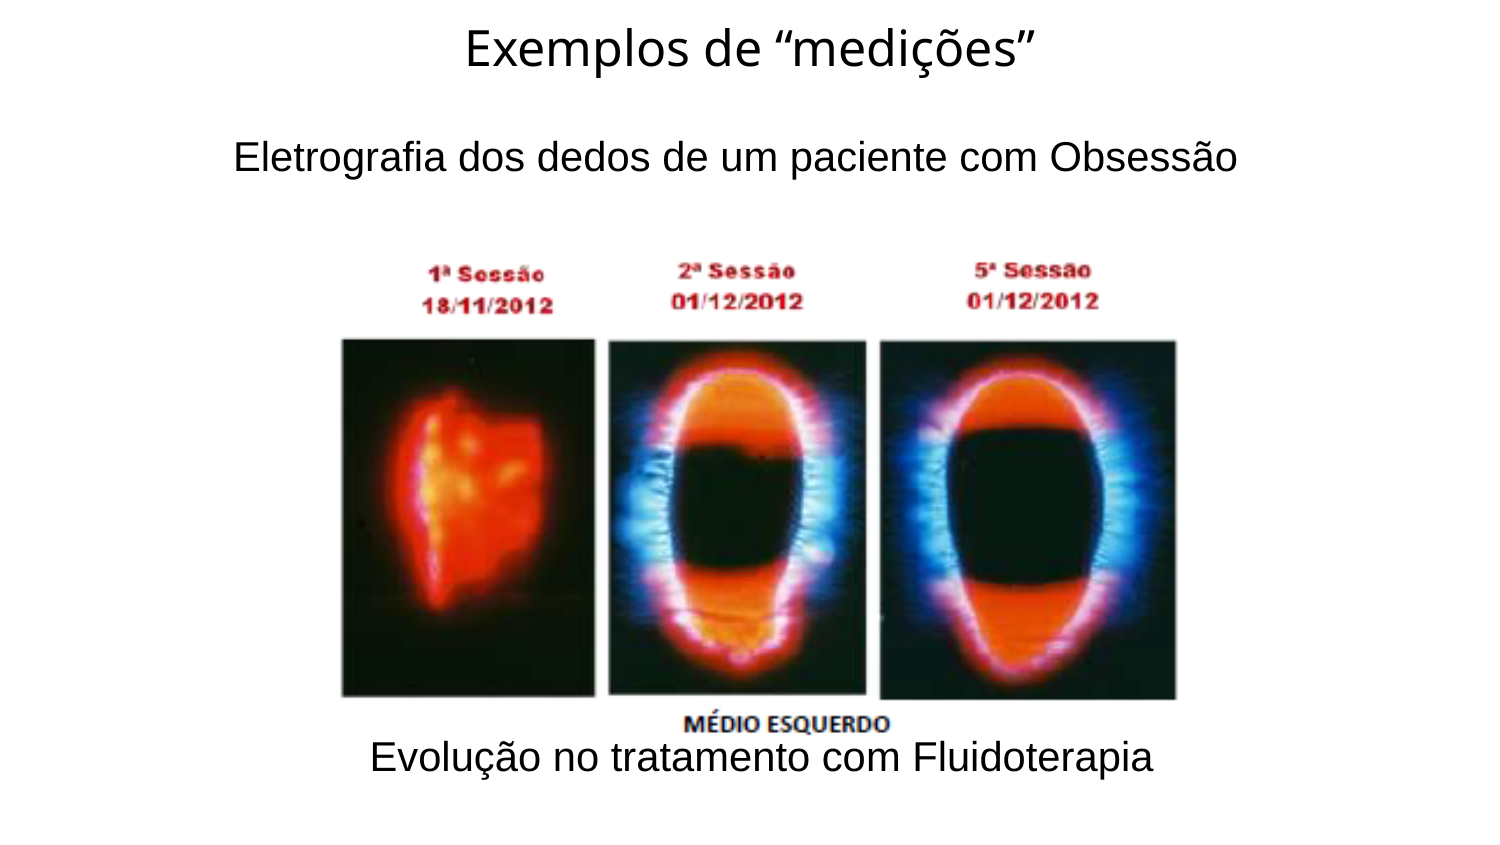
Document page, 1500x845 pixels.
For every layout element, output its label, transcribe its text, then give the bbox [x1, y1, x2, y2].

text_box Evolução no tratamento com Fluidoterapia [218, 722, 1306, 788]
text_box Eletrografia dos dedos de um paciente com Obsessão [218, 122, 1306, 188]
text_box Exemplos de “medições” [171, 8, 1329, 84]
picture [320, 246, 1200, 747]
